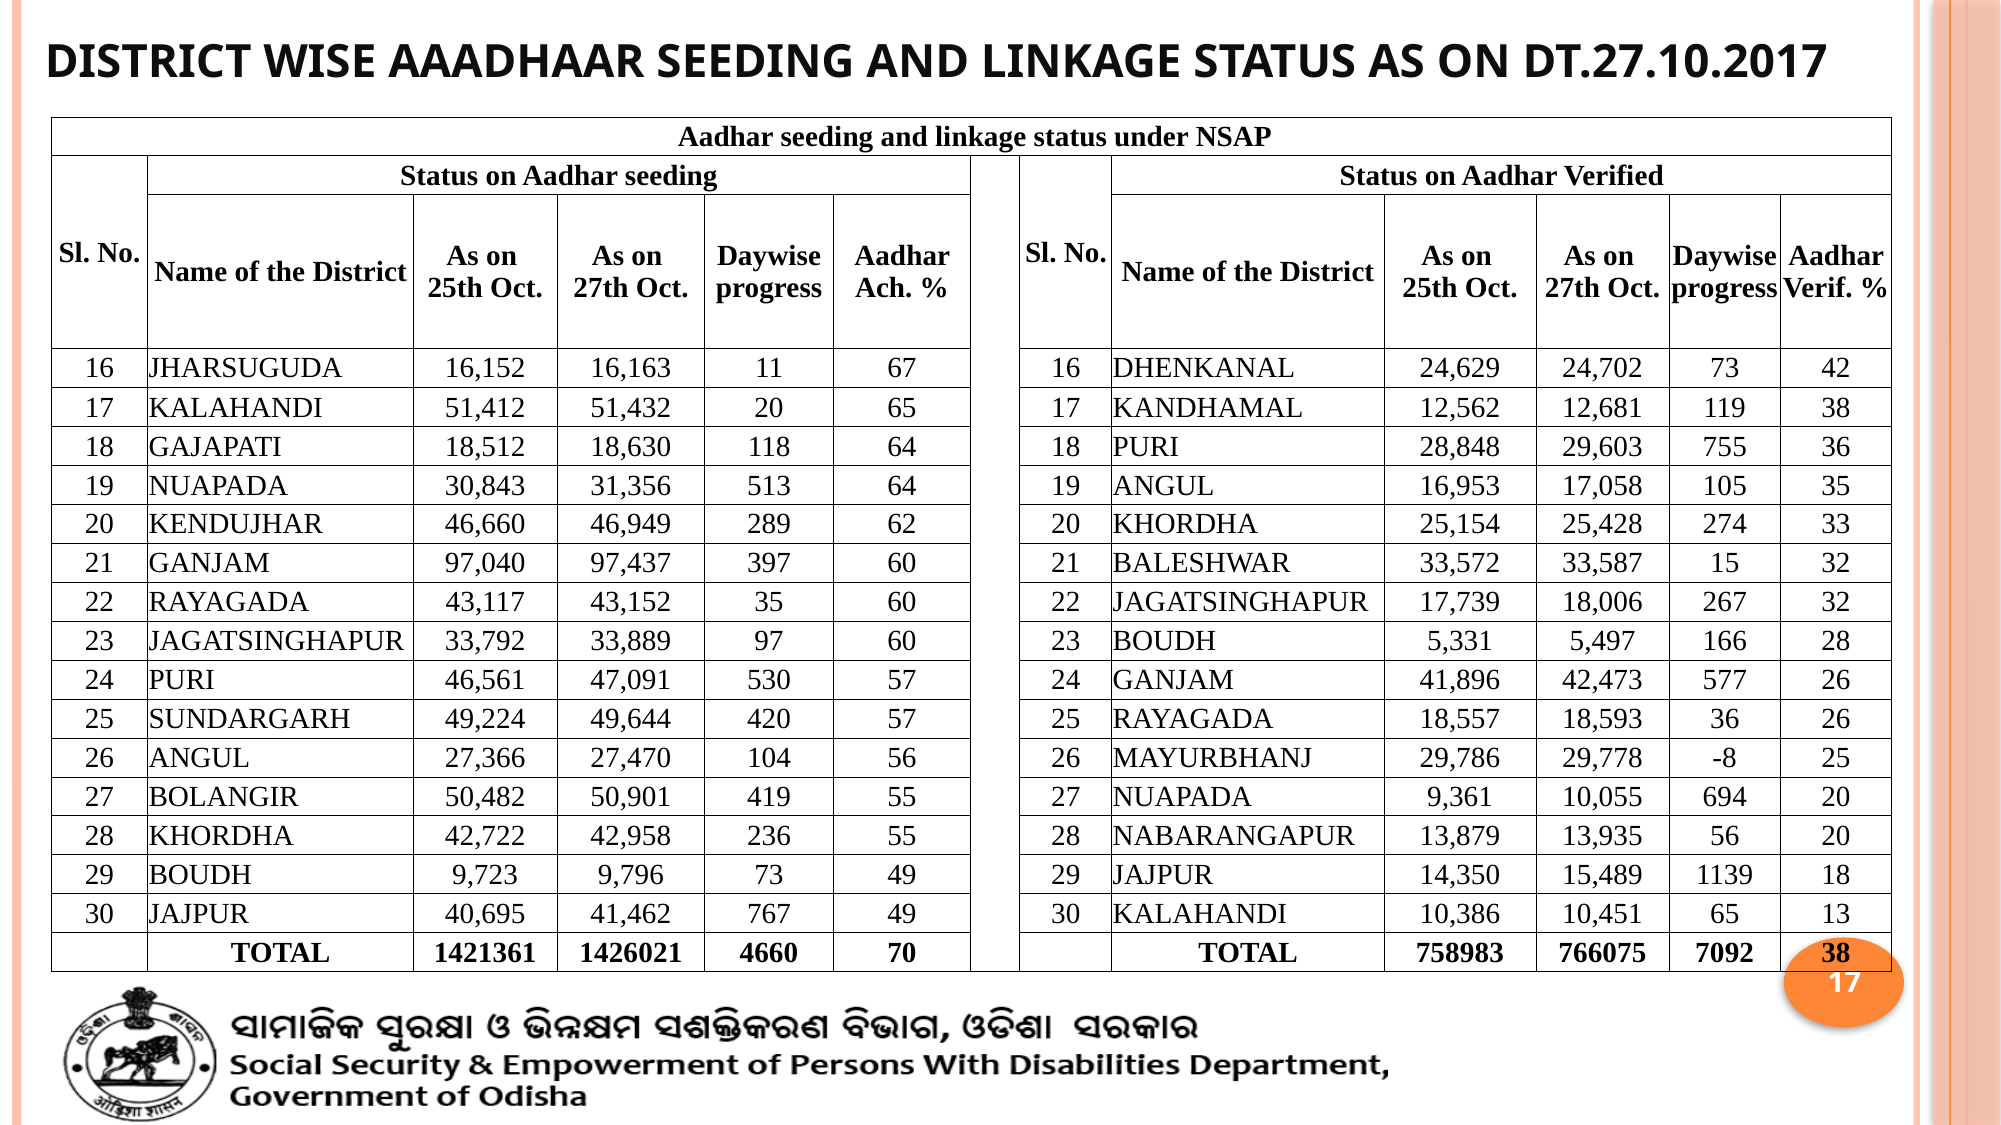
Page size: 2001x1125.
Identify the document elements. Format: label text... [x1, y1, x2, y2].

table_cell 118 [705, 427, 833, 465]
table_cell 16 [52, 349, 147, 387]
table_cell 42,473 [1537, 661, 1669, 699]
table_cell JAJPUR [148, 894, 413, 932]
table_cell Status on Aadhar Verified [1112, 156, 1891, 194]
table_cell 49,224 [414, 700, 557, 738]
table_cell 25 [52, 700, 147, 738]
table_cell 13 [1781, 894, 1891, 932]
table_cell KHORDHA [1112, 505, 1384, 543]
table_cell 17 [1020, 388, 1111, 426]
table_cell 24,629 [1385, 349, 1536, 387]
table_cell 18 [1020, 427, 1111, 465]
table_cell 38 [1781, 933, 1891, 940]
table_cell 43,117 [414, 583, 557, 621]
table_cell 42,958 [558, 816, 704, 854]
table_cell 29 [52, 855, 147, 893]
table_cell BOUDH [1112, 622, 1384, 660]
table_cell 36 [1670, 700, 1780, 738]
table_cell 28 [1781, 622, 1891, 660]
table_cell 46,949 [558, 505, 704, 543]
table_cell As on 25th Oct. [414, 195, 557, 348]
table_cell TOTAL [1112, 933, 1384, 971]
table_cell 28 [1020, 816, 1111, 854]
table_cell 24 [1020, 661, 1111, 699]
table_cell 419 [705, 778, 833, 815]
table_cell 49,644 [558, 700, 704, 738]
table_cell 25 [1781, 739, 1891, 777]
table_cell KANDHAMAL [1112, 388, 1384, 426]
table_cell 18,557 [1385, 700, 1536, 738]
table_cell -8 [1670, 739, 1780, 777]
table_cell 30,843 [414, 466, 557, 504]
table_cell 119 [1670, 388, 1780, 426]
table_cell As on 27th Oct. [558, 195, 704, 348]
table_cell 26 [1781, 700, 1891, 738]
table_cell [971, 156, 1019, 971]
table_cell GANJAM [1112, 661, 1384, 699]
table_cell 420 [705, 700, 833, 738]
table_cell 16 [1020, 349, 1111, 387]
table_cell TOTAL [148, 933, 413, 971]
table_cell KHORDHA [148, 816, 413, 854]
table_cell 767 [705, 894, 833, 932]
table_cell 57 [834, 661, 970, 699]
table_cell 26 [52, 739, 147, 777]
table_cell 35 [1781, 466, 1891, 504]
table_cell 24,702 [1537, 349, 1669, 387]
table_cell 289 [705, 505, 833, 543]
table_cell 18,630 [558, 427, 704, 465]
table_cell 274 [1670, 505, 1780, 543]
table_cell 5,331 [1385, 622, 1536, 660]
table_cell KALAHANDI [148, 388, 413, 426]
table_cell RAYAGADA [1112, 700, 1384, 738]
table_cell 51,432 [558, 388, 704, 426]
table_cell 73 [1670, 349, 1780, 387]
table_cell 56 [1670, 816, 1780, 854]
table_cell 64 [834, 466, 970, 504]
table_cell NUAPADA [148, 466, 413, 504]
table_cell 15,489 [1537, 855, 1669, 893]
table_cell 29,786 [1385, 739, 1536, 777]
table_cell 5,497 [1537, 622, 1669, 660]
table_cell GANJAM [148, 544, 413, 582]
table_cell 28 [52, 816, 147, 854]
table_cell BOUDH [148, 855, 413, 893]
table_cell 56 [834, 739, 970, 777]
table_cell 25 [1020, 700, 1111, 738]
table_cell [1020, 933, 1111, 971]
table_cell 18,512 [414, 427, 557, 465]
table_cell 19 [52, 466, 147, 504]
table_cell 22 [52, 583, 147, 621]
table_cell JAJPUR [1112, 855, 1384, 893]
table_cell 17,739 [1385, 583, 1536, 621]
table_cell 36 [1781, 427, 1891, 465]
table_cell 97,040 [414, 544, 557, 582]
table_cell 10,386 [1385, 894, 1536, 932]
table_cell 513 [705, 466, 833, 504]
table_cell 27,366 [414, 739, 557, 777]
table_cell 29,603 [1537, 427, 1669, 465]
table_cell 49 [834, 855, 970, 893]
table_cell ANGUL [1112, 466, 1384, 504]
table_cell As on 25th Oct. [1385, 195, 1536, 348]
table_cell 64 [834, 427, 970, 465]
table_cell 33,572 [1385, 544, 1536, 582]
table_cell BALESHWAR [1112, 544, 1384, 582]
table_cell 31,356 [558, 466, 704, 504]
table_cell 26 [1020, 739, 1111, 777]
table_cell 27 [52, 778, 147, 815]
table_cell 29 [1020, 855, 1111, 893]
table_cell 42,722 [414, 816, 557, 854]
table_cell PURI [1112, 427, 1384, 465]
table_cell 577 [1670, 661, 1780, 699]
table_cell 30 [52, 894, 147, 932]
table_cell 9,361 [1385, 778, 1536, 815]
table_cell [52, 933, 147, 971]
table_cell Name of the District [148, 195, 413, 348]
table_cell 73 [705, 855, 833, 893]
table_cell 67 [834, 349, 970, 387]
table_cell 46,561 [414, 661, 557, 699]
table_cell 32 [1781, 544, 1891, 582]
table_cell Sl. No. [1020, 156, 1111, 348]
table_cell NUAPADA [1112, 778, 1384, 815]
table_cell KALAHANDI [1112, 894, 1384, 932]
table_cell 29,778 [1537, 739, 1669, 777]
table_cell 25,428 [1537, 505, 1669, 543]
title District wise aaadhaar seeding and linkage status as on dt.27.10.2017 [30, 25, 1959, 95]
table_cell 755 [1670, 427, 1780, 465]
table_cell 13,935 [1537, 816, 1669, 854]
table_cell Aadhar Ach. % [834, 195, 970, 348]
table_cell 15 [1670, 544, 1780, 582]
picture [49, 980, 1388, 1125]
table_cell As on 27th Oct. [1537, 195, 1669, 348]
table_cell 18 [52, 427, 147, 465]
table_cell 10,055 [1537, 778, 1669, 815]
table_cell DHENKANAL [1112, 349, 1384, 387]
table_cell JAGATSINGHAPUR [148, 622, 413, 660]
table_cell 20 [1781, 816, 1891, 854]
table_cell 19 [1020, 466, 1111, 504]
table_cell RAYAGADA [148, 583, 413, 621]
table_cell 16,163 [558, 349, 704, 387]
table_cell 105 [1670, 466, 1780, 504]
table_cell JHARSUGUDA [148, 349, 413, 387]
table_cell KENDUJHAR [148, 505, 413, 543]
table_cell Daywise progress [705, 195, 833, 348]
table_cell 20 [1020, 505, 1111, 543]
table_cell 60 [834, 622, 970, 660]
table_cell 21 [1020, 544, 1111, 582]
table_cell 766075 [1537, 933, 1669, 971]
table_cell 57 [834, 700, 970, 738]
table_cell 22 [1020, 583, 1111, 621]
table_cell 97 [705, 622, 833, 660]
table_cell 17,058 [1537, 466, 1669, 504]
table_cell 20 [705, 388, 833, 426]
table_cell 26 [1781, 661, 1891, 699]
table_cell 267 [1670, 583, 1780, 621]
table_cell 104 [705, 739, 833, 777]
table_cell 758983 [1385, 933, 1536, 971]
table_cell 41,896 [1385, 661, 1536, 699]
table_cell 23 [52, 622, 147, 660]
table_cell GAJAPATI [148, 427, 413, 465]
table_cell 18 [1781, 855, 1891, 893]
table_cell ANGUL [148, 739, 413, 777]
table_cell 16,953 [1385, 466, 1536, 504]
table_cell Status on Aadhar seeding [148, 156, 970, 194]
table_cell 18,593 [1537, 700, 1669, 738]
table_cell 530 [705, 661, 833, 699]
table_cell JAGATSINGHAPUR [1112, 583, 1384, 621]
table_cell 12,562 [1385, 388, 1536, 426]
table_cell 97,437 [558, 544, 704, 582]
table_cell 1426021 [558, 933, 704, 971]
table_cell 33,792 [414, 622, 557, 660]
table_cell 16,152 [414, 349, 557, 387]
table_cell 35 [705, 583, 833, 621]
table_cell 28,848 [1385, 427, 1536, 465]
table_cell MAYURBHANJ [1112, 739, 1384, 777]
table_cell 70 [834, 933, 970, 971]
table_cell 27 [1020, 778, 1111, 815]
table_cell 397 [705, 544, 833, 582]
table_cell 65 [834, 388, 970, 426]
table_cell 50,901 [558, 778, 704, 815]
table_cell 47,091 [558, 661, 704, 699]
table_cell 55 [834, 816, 970, 854]
table_cell 9,796 [558, 855, 704, 893]
table_cell 43,152 [558, 583, 704, 621]
table_cell 41,462 [558, 894, 704, 932]
table_cell 1139 [1670, 855, 1780, 893]
table_cell 20 [52, 505, 147, 543]
table_cell 38 [1781, 388, 1891, 426]
slide_number 17 [1777, 940, 1912, 1027]
table_cell 33,889 [558, 622, 704, 660]
table_cell 1421361 [414, 933, 557, 971]
table_cell 32 [1781, 583, 1891, 621]
table_cell 20 [1781, 778, 1891, 815]
table_header Aadhar seeding and linkage status under NSAP [52, 118, 1891, 155]
table_cell 60 [834, 583, 970, 621]
table_cell 11 [705, 349, 833, 387]
table_cell 40,695 [414, 894, 557, 932]
table_cell 236 [705, 816, 833, 854]
table_cell 9,723 [414, 855, 557, 893]
table_cell 13,879 [1385, 816, 1536, 854]
table_cell 166 [1670, 622, 1780, 660]
table_cell 46,660 [414, 505, 557, 543]
table_cell 7092 [1670, 933, 1780, 971]
table_cell 25,154 [1385, 505, 1536, 543]
table_cell 33,587 [1537, 544, 1669, 582]
table_cell 10,451 [1537, 894, 1669, 932]
table_cell 60 [834, 544, 970, 582]
table_cell 42 [1781, 349, 1891, 387]
table_cell BOLANGIR [148, 778, 413, 815]
table_cell 12,681 [1537, 388, 1669, 426]
table_cell Aadhar Verif. % [1781, 195, 1891, 348]
table_cell 18,006 [1537, 583, 1669, 621]
table_cell 65 [1670, 894, 1780, 932]
table_cell 62 [834, 505, 970, 543]
table_cell Daywise progress [1670, 195, 1780, 348]
table_cell 49 [834, 894, 970, 932]
table_cell 50,482 [414, 778, 557, 815]
table_cell 27,470 [558, 739, 704, 777]
table_cell NABARANGAPUR [1112, 816, 1384, 854]
table_cell 21 [52, 544, 147, 582]
table_cell 694 [1670, 778, 1780, 815]
table_cell 14,350 [1385, 855, 1536, 893]
table_cell Name of the District [1112, 195, 1384, 348]
table_cell 4660 [705, 933, 833, 971]
table_cell 24 [52, 661, 147, 699]
table_cell 55 [834, 778, 970, 815]
table_cell Sl. No. [52, 156, 147, 348]
table_cell 51,412 [414, 388, 557, 426]
table_cell 30 [1020, 894, 1111, 932]
table_cell PURI [148, 661, 413, 699]
table_cell SUNDARGARH [148, 700, 413, 738]
table_cell 17 [52, 388, 147, 426]
table_cell 23 [1020, 622, 1111, 660]
table_cell 33 [1781, 505, 1891, 543]
